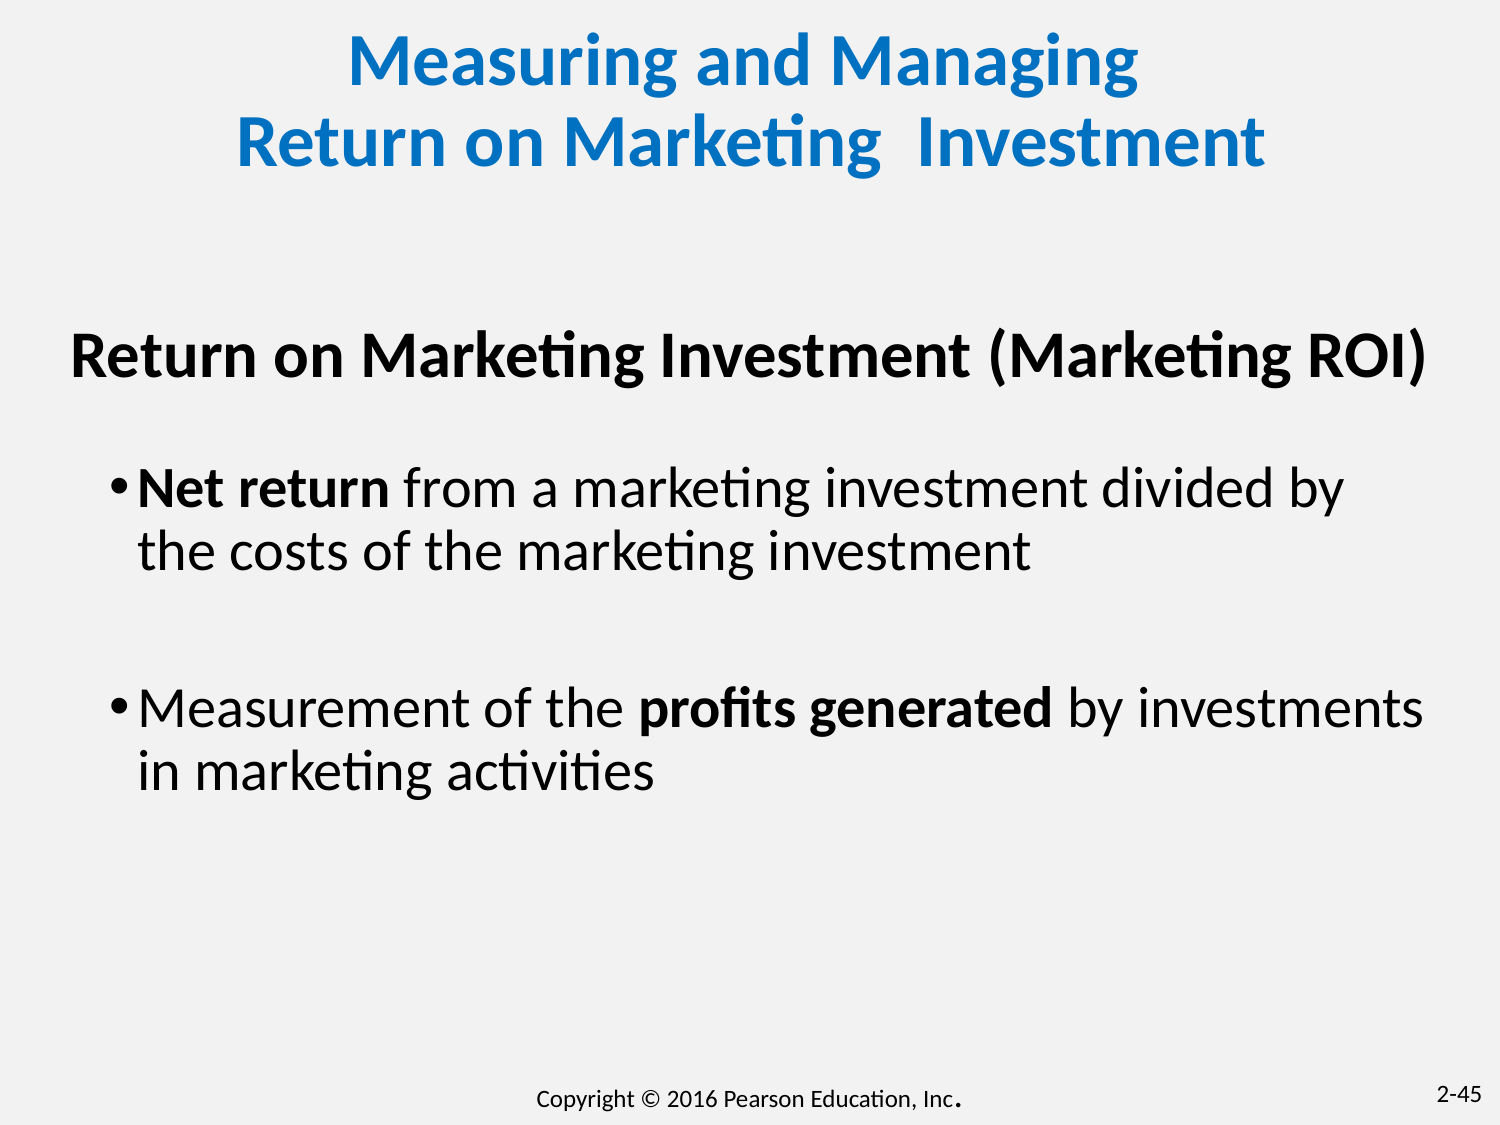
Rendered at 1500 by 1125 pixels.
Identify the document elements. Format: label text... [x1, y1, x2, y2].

title Measuring and Managing Return on Marketing Investment [39, 24, 1465, 191]
text_box Copyright © 2016 Pearson Education, Inc. [482, 1062, 1018, 1123]
list Return on Marketing Investment (Marketing ROI) [24, 312, 1475, 400]
text_box 2-45 [1353, 1070, 1498, 1116]
list Net return from a marketing investment divided by the costs of the marketing investment Measurement of the profits generated by investments in marketing activities [94, 450, 1445, 961]
